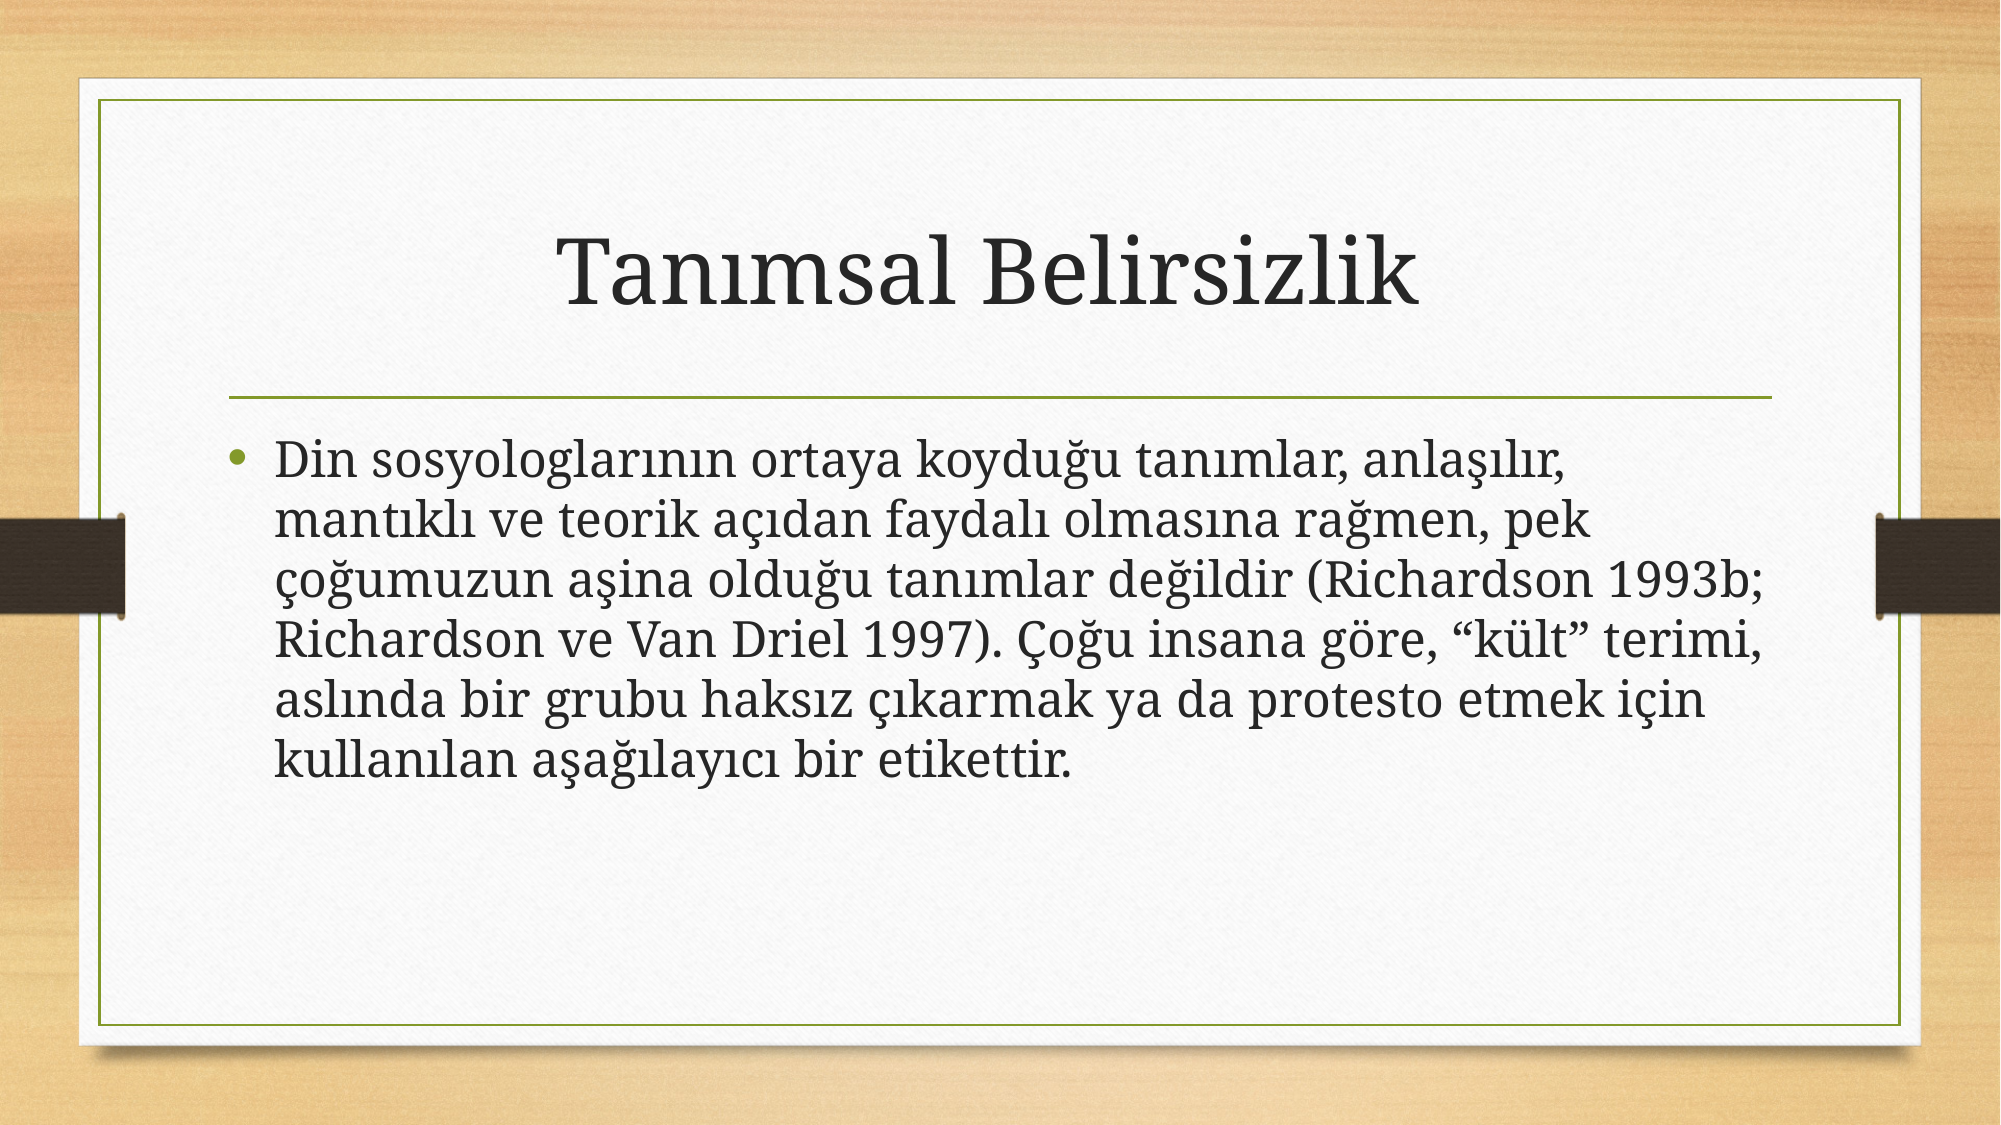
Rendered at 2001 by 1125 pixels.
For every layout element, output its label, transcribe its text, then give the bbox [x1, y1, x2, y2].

list Din sosyologlarının ortaya koyduğu tanımlar, anlaşılır, mantıklı ve teorik açıdan faydalı olmasına rağmen, pek çoğumuzun aşina olduğu tanımlar değildir (Richardson 1993b; Richardson ve Van Driel 1997). Çoğu insana göre, “kült” terimi, aslında bir grubu haksız çıkarmak ya da protesto etmek için kullanılan aşağılayıcı bir etikettir. [212, 419, 1788, 964]
picture [0, 0, 2001, 1125]
title Tanımsal Belirsizlik [212, 161, 1788, 375]
